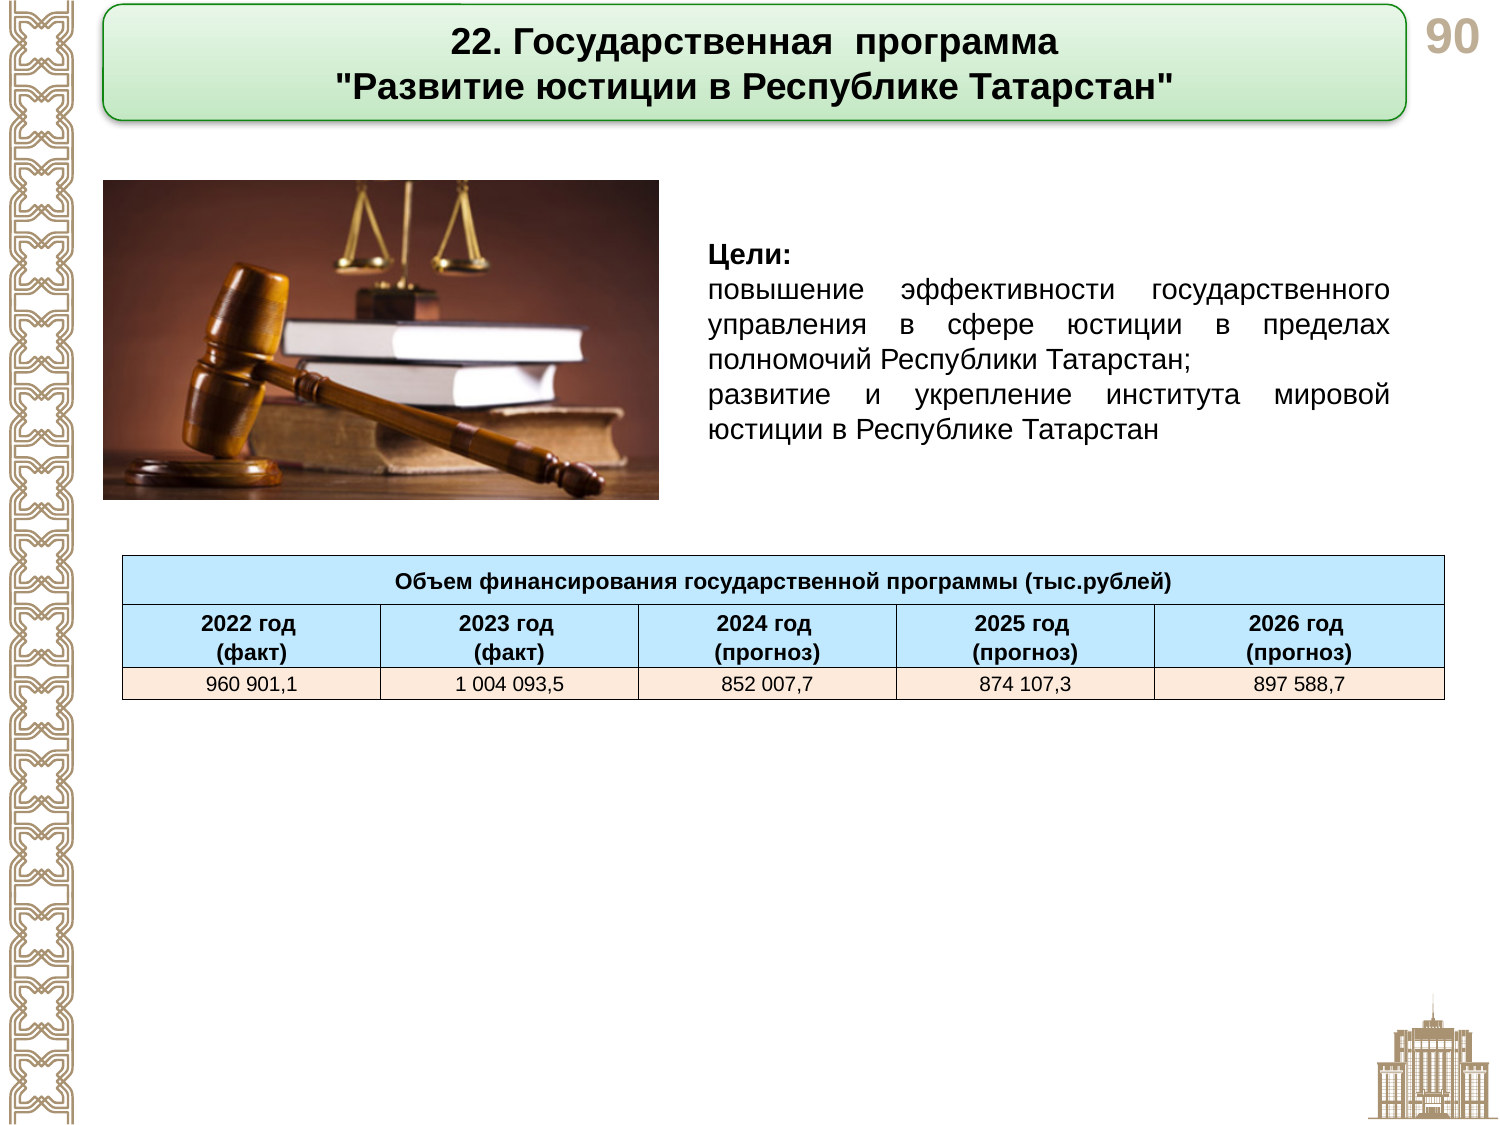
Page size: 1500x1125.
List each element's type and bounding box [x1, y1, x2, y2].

table_cell [123, 668, 380, 699]
table_header [123, 556, 1444, 604]
table_cell [381, 605, 638, 667]
table_cell [1155, 605, 1444, 667]
table_cell [381, 668, 638, 699]
text_box [102, 3, 1407, 122]
table_cell [639, 668, 896, 699]
table_cell [897, 605, 1154, 667]
table_cell [123, 605, 380, 667]
text_box [693, 228, 1407, 453]
table_cell [1155, 668, 1444, 699]
table_cell [897, 668, 1154, 699]
picture [102, 180, 659, 501]
table_cell [639, 605, 896, 667]
